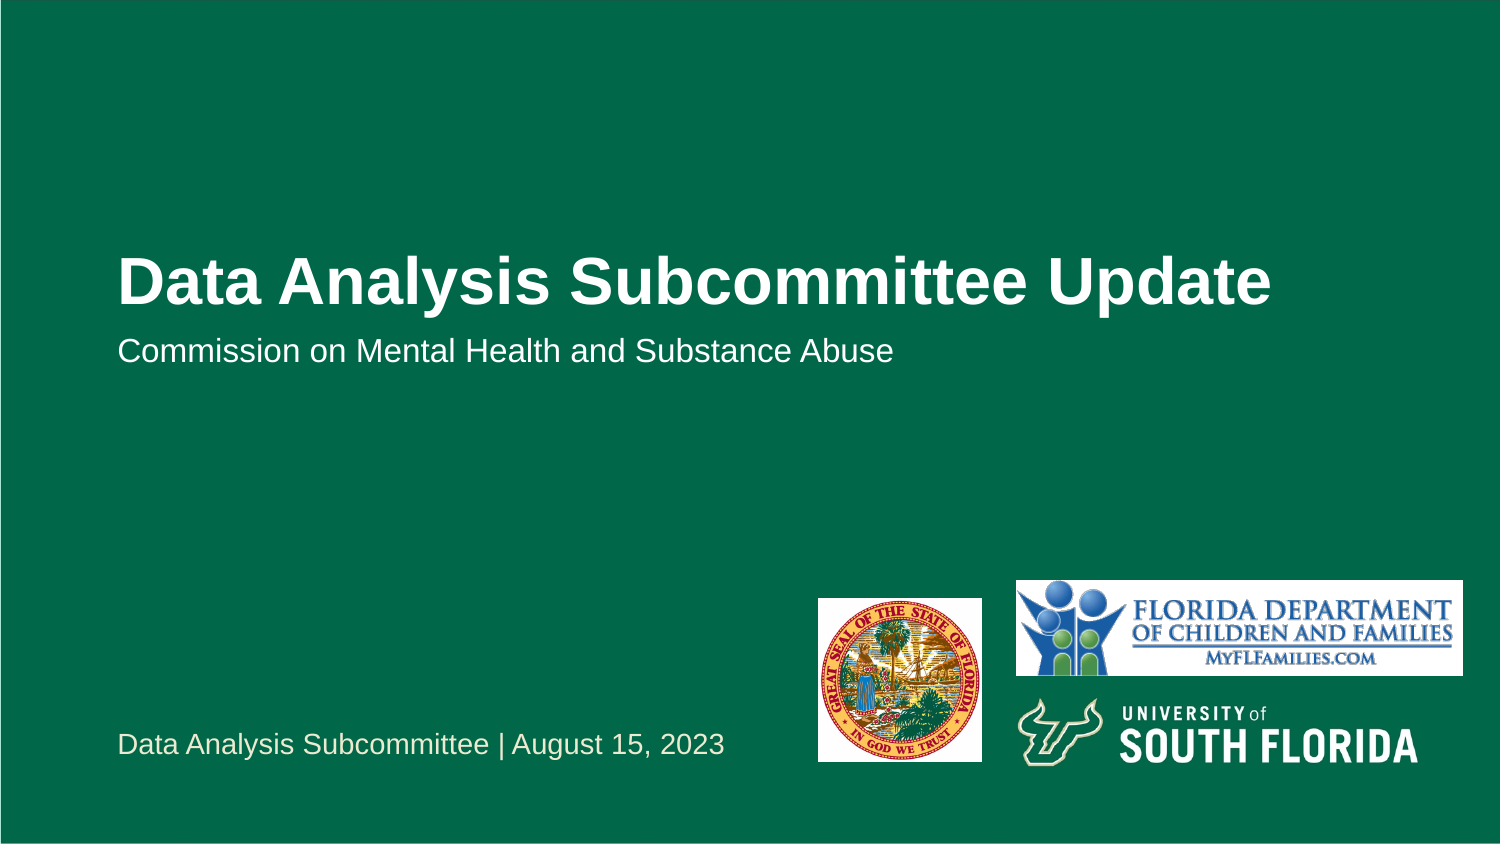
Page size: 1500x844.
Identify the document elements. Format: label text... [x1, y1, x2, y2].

picture [0, 0, 1500, 844]
list Data Analysis Subcommittee | August 15, 2023 [102, 723, 1397, 773]
title Data Analysis Subcommittee Update [102, 77, 1397, 326]
list Commission on Mental Health and Substance Abuse [102, 328, 1397, 421]
